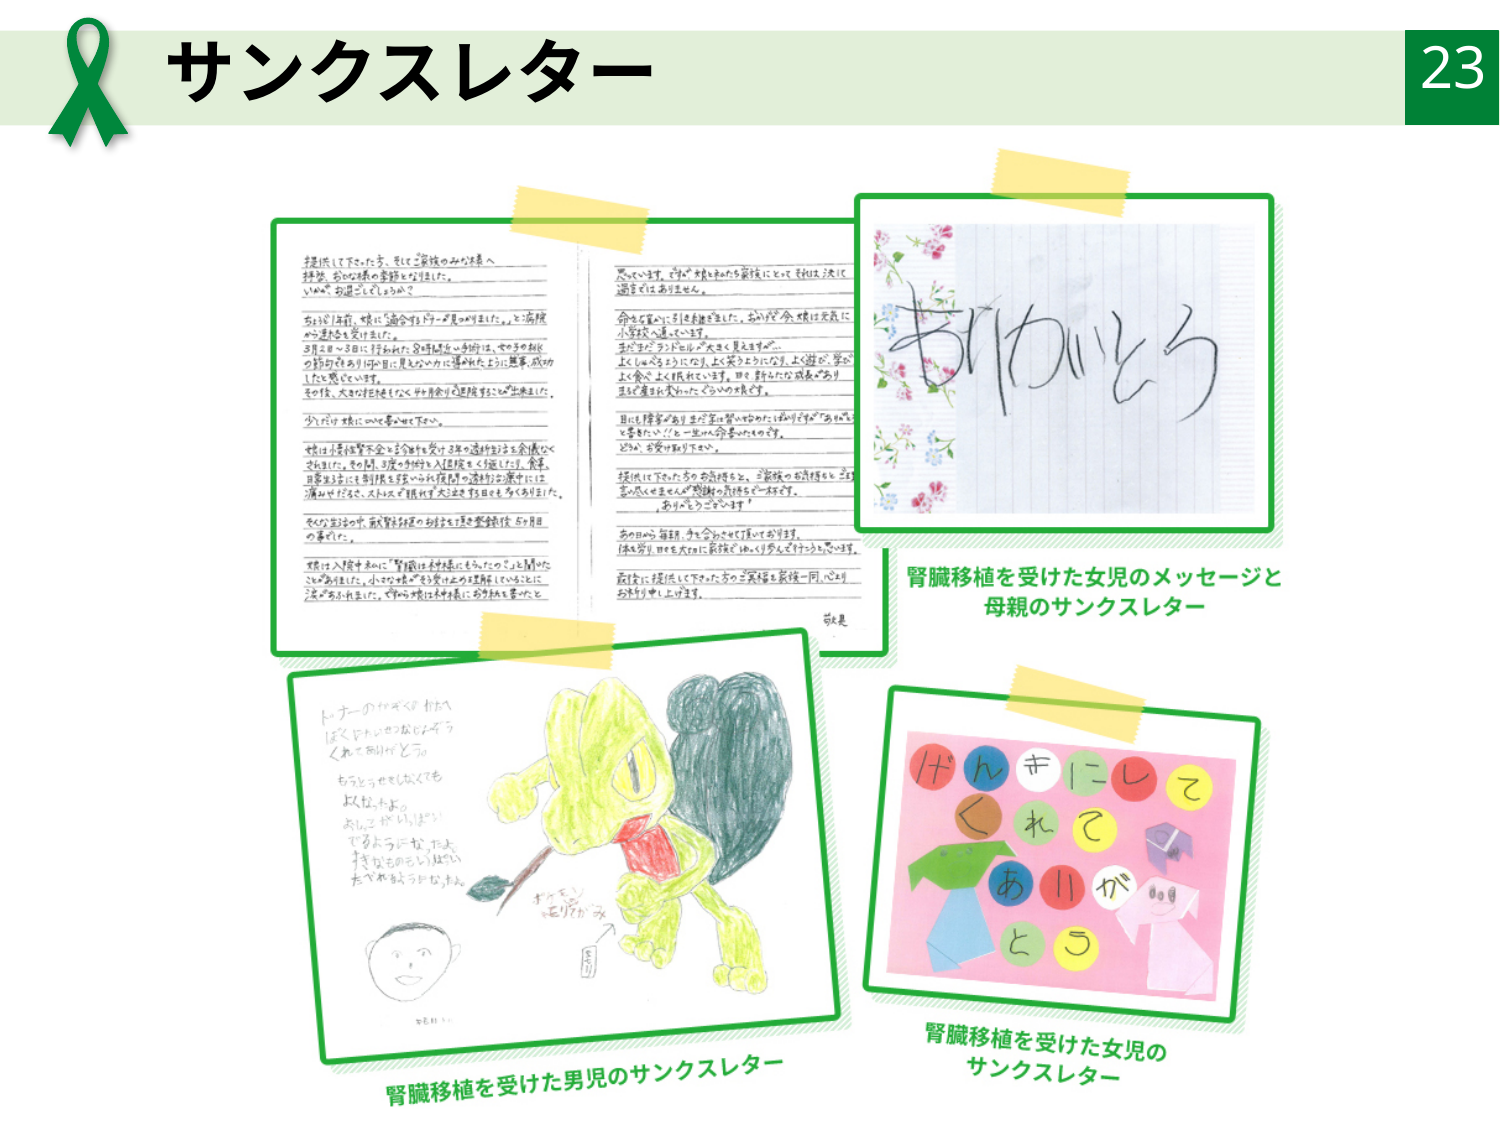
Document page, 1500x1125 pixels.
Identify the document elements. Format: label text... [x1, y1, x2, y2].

text_box 23 [1385, 21, 1500, 119]
text_box サンクスレター [164, 4, 1386, 147]
picture [230, 146, 1320, 1109]
